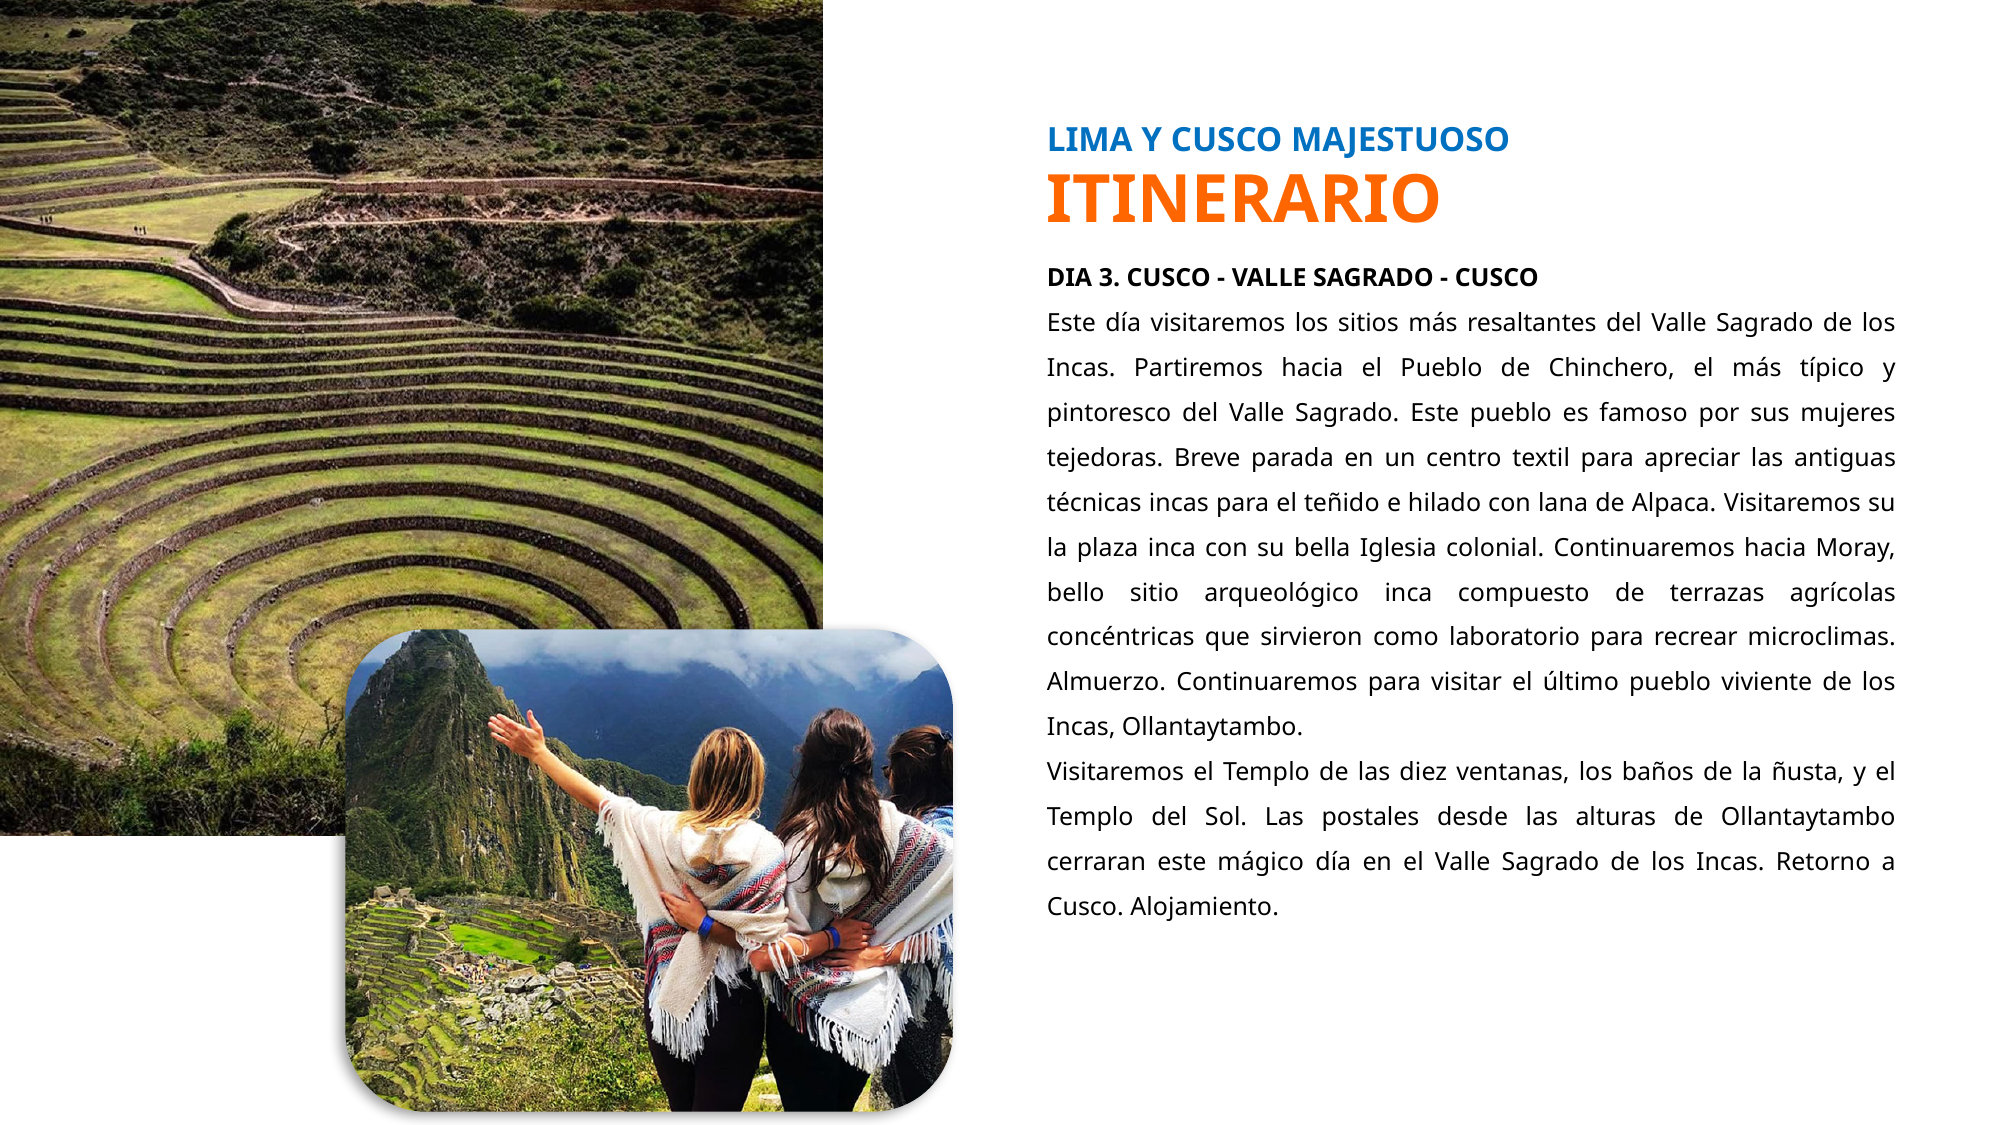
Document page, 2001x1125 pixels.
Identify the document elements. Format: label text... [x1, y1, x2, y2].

text_box DIA 3. CUSCO - VALLE SAGRADO - CUSCO Este día visitaremos los sitios más resaltantes del Valle Sagrado de los Incas. Partiremos hacia el Pueblo de Chinchero, el más típico y pintoresco del Valle Sagrado. Este pueblo es famoso por sus mujeres tejedoras. Breve parada en un centro textil para apreciar las antiguas técnicas incas para el teñido e hilado con lana de Alpaca. Visitaremos su la plaza inca con su bella Iglesia colonial. Continuaremos hacia Moray, bello sitio arqueológico inca compuesto de terrazas agrícolas concéntricas que sirvieron como laboratorio para recrear microclimas. Almuerzo. Continuaremos para visitar el último pueblo viviente de los Incas, Ollantaytambo. Visitaremos el Templo de las diez ventanas, los baños de la ñusta, y el Templo del Sol. Las postales desde las alturas de Ollantaytambo cerraran este mágico día en el Valle Sagrado de los Incas. Retorno a Cusco. Alojamiento. [1032, 239, 1912, 973]
picture [0, 0, 954, 1113]
text_box LIMA Y CUSCO MAJESTUOSO [1032, 110, 1750, 166]
text_box ITINERARIO [1032, 148, 1799, 239]
